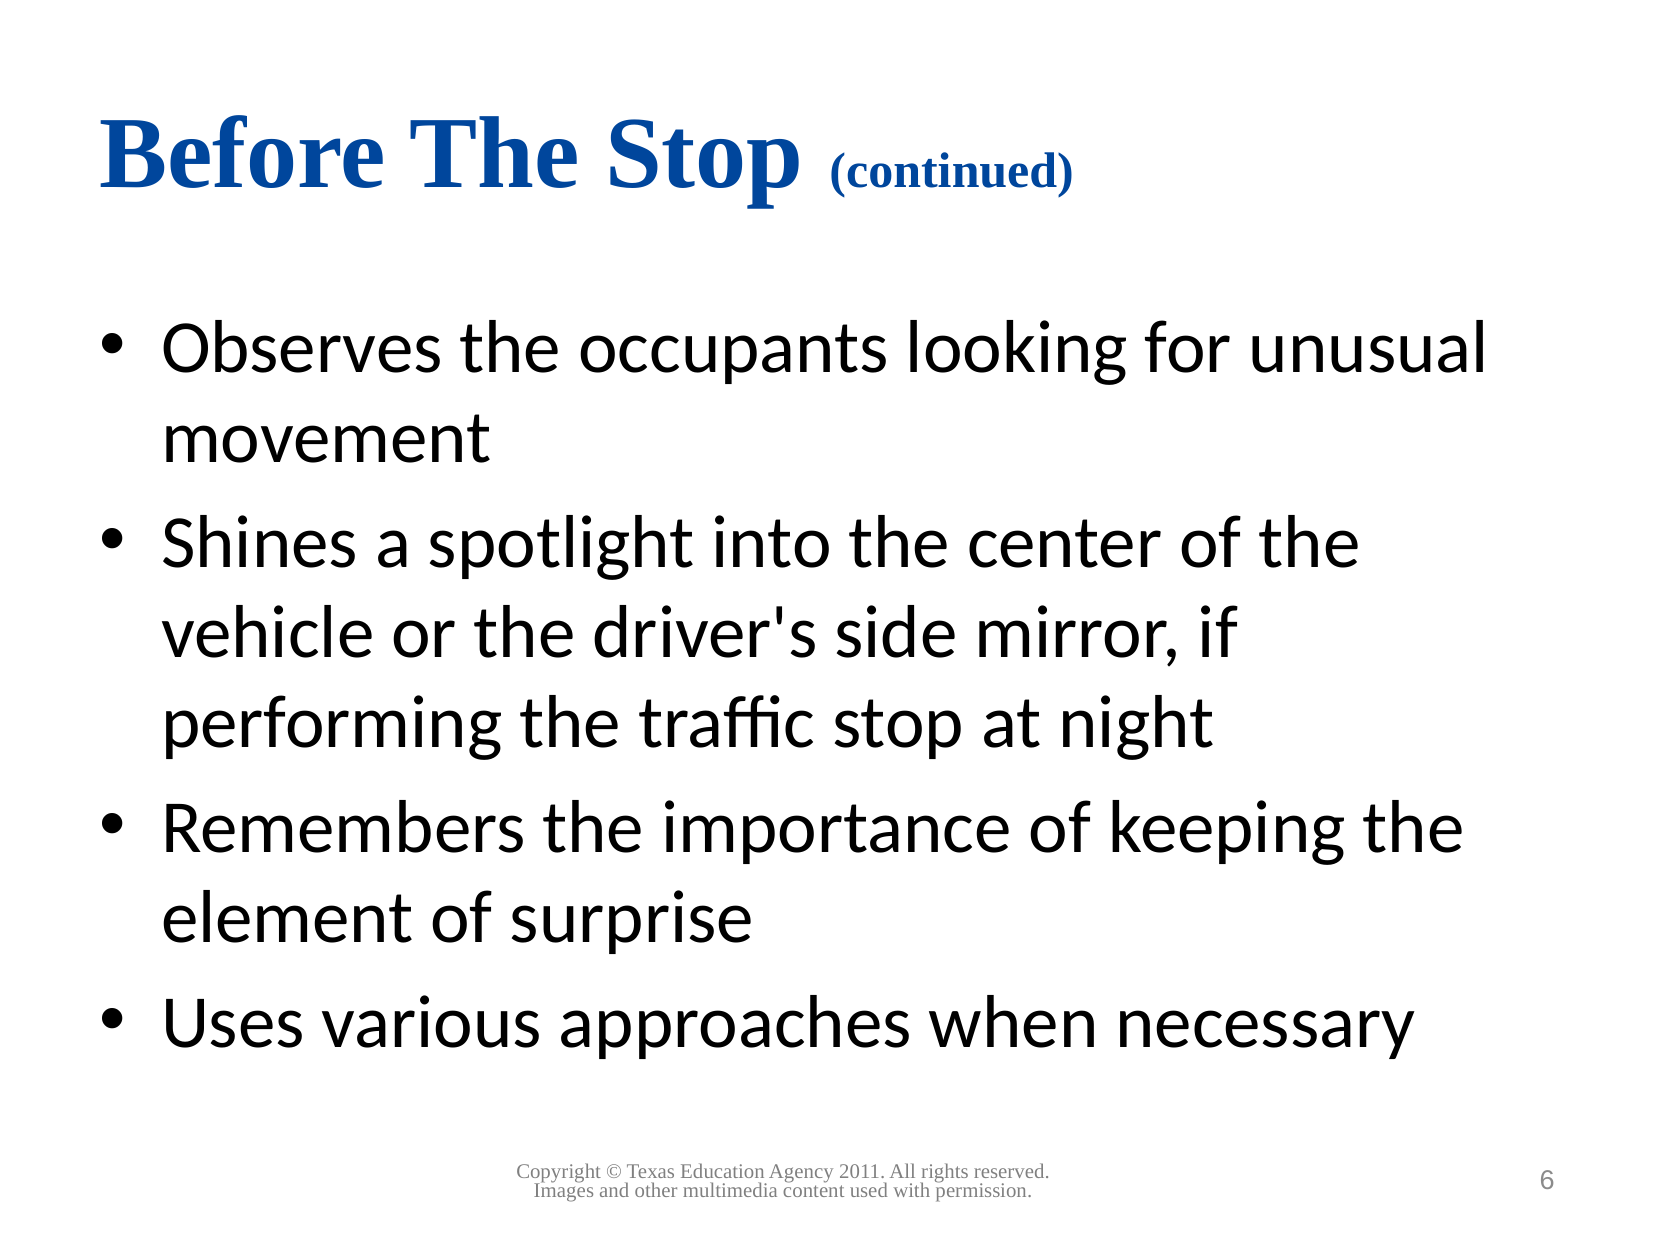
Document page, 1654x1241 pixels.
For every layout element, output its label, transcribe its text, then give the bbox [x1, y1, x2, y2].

title Before The Stop (continued) [82, 49, 1572, 257]
slide_number 6 [1185, 1149, 1572, 1216]
list Observes the occupants looking for unusual movement Shines a spotlight into the center of the vehicle or the driver's side mirror, if performing the traffic stop at night Remembers the importance of keeping the element of surprise Uses various approaches when necessary [82, 289, 1572, 1108]
